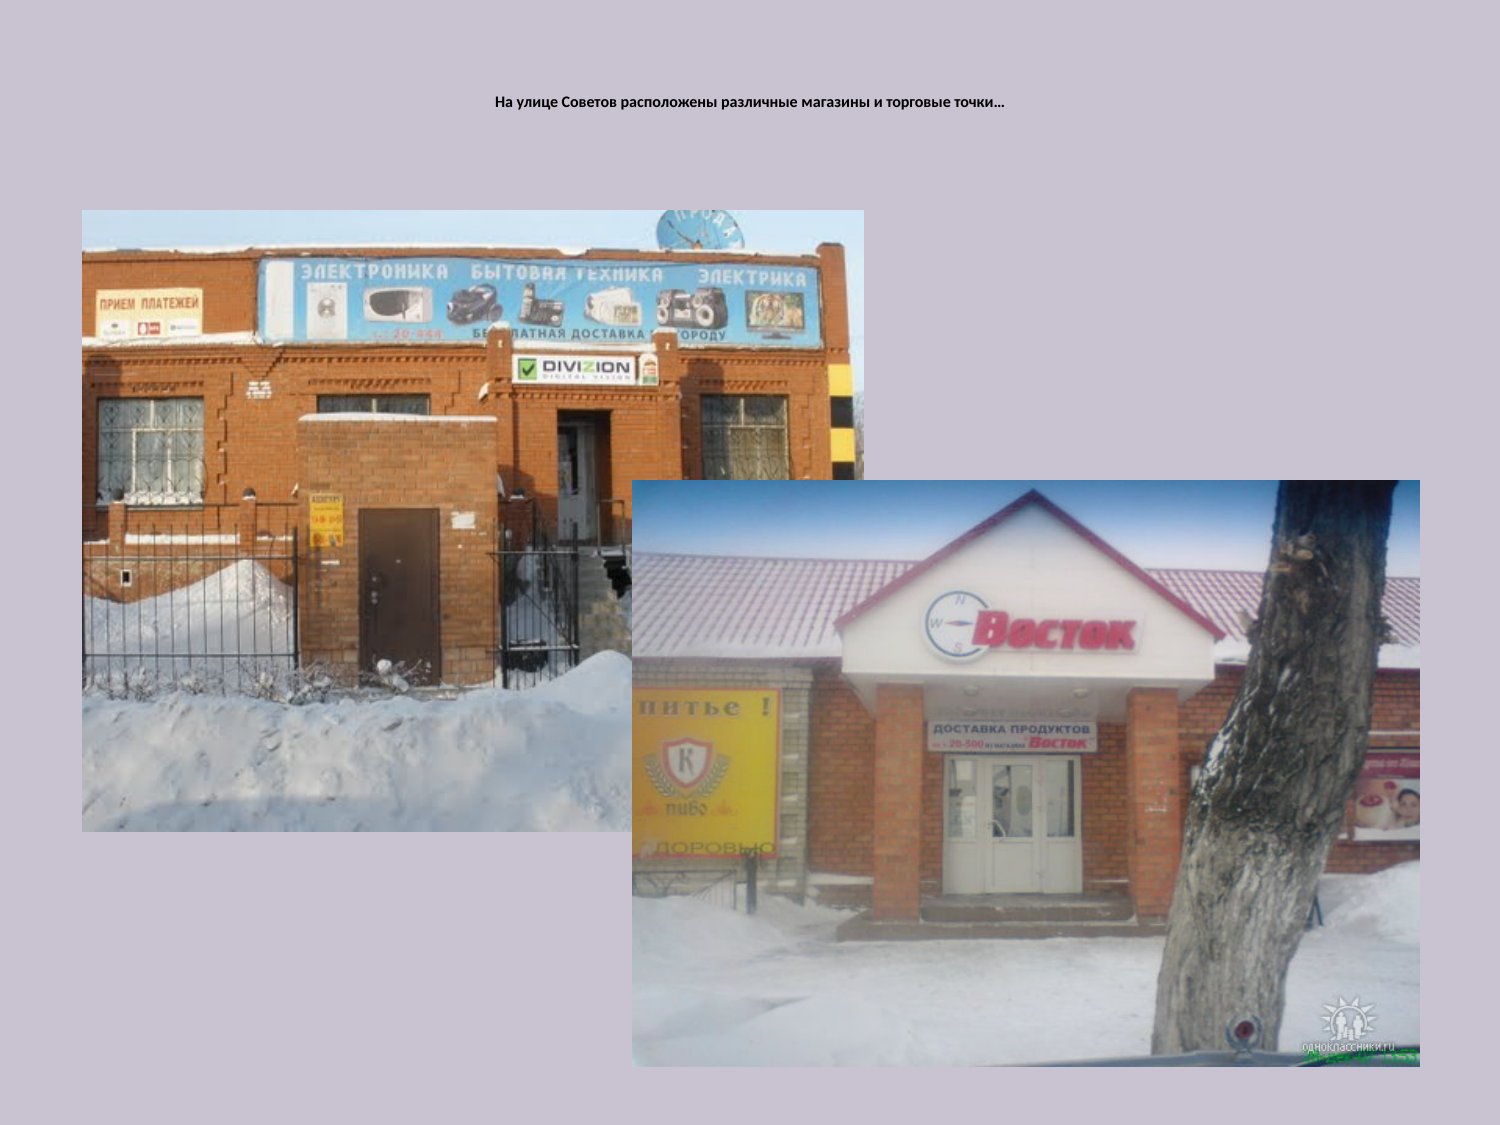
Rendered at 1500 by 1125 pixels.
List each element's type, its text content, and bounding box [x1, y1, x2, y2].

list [81, 210, 864, 833]
title На улице Советов расположены различные магазины и торговые точки… [75, 45, 1425, 141]
picture [632, 480, 1420, 1067]
